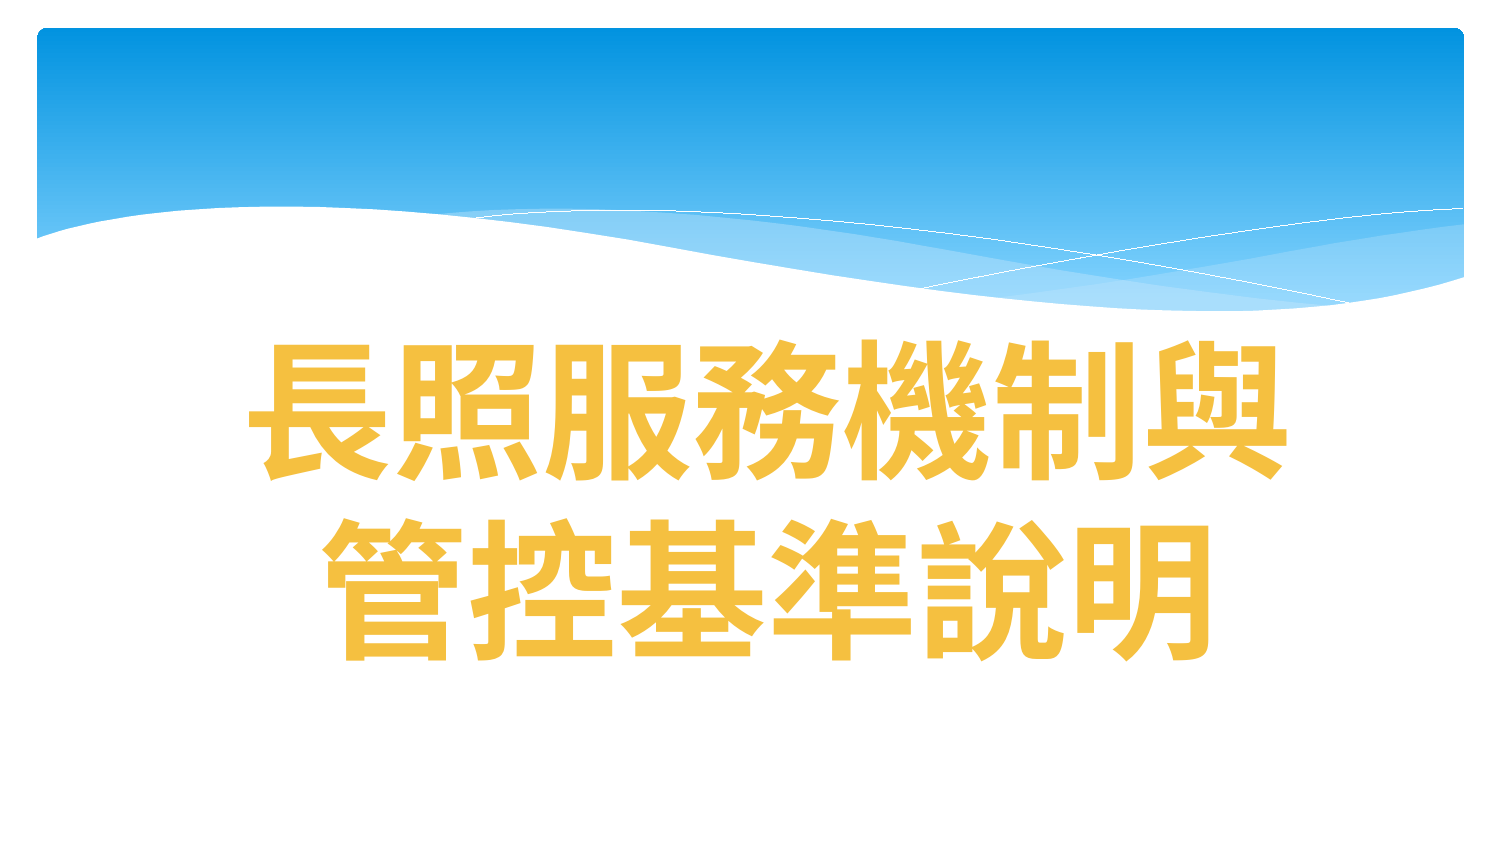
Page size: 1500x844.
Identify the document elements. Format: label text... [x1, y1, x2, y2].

title 長照服務機制與管控基準說明 [191, 266, 1345, 693]
